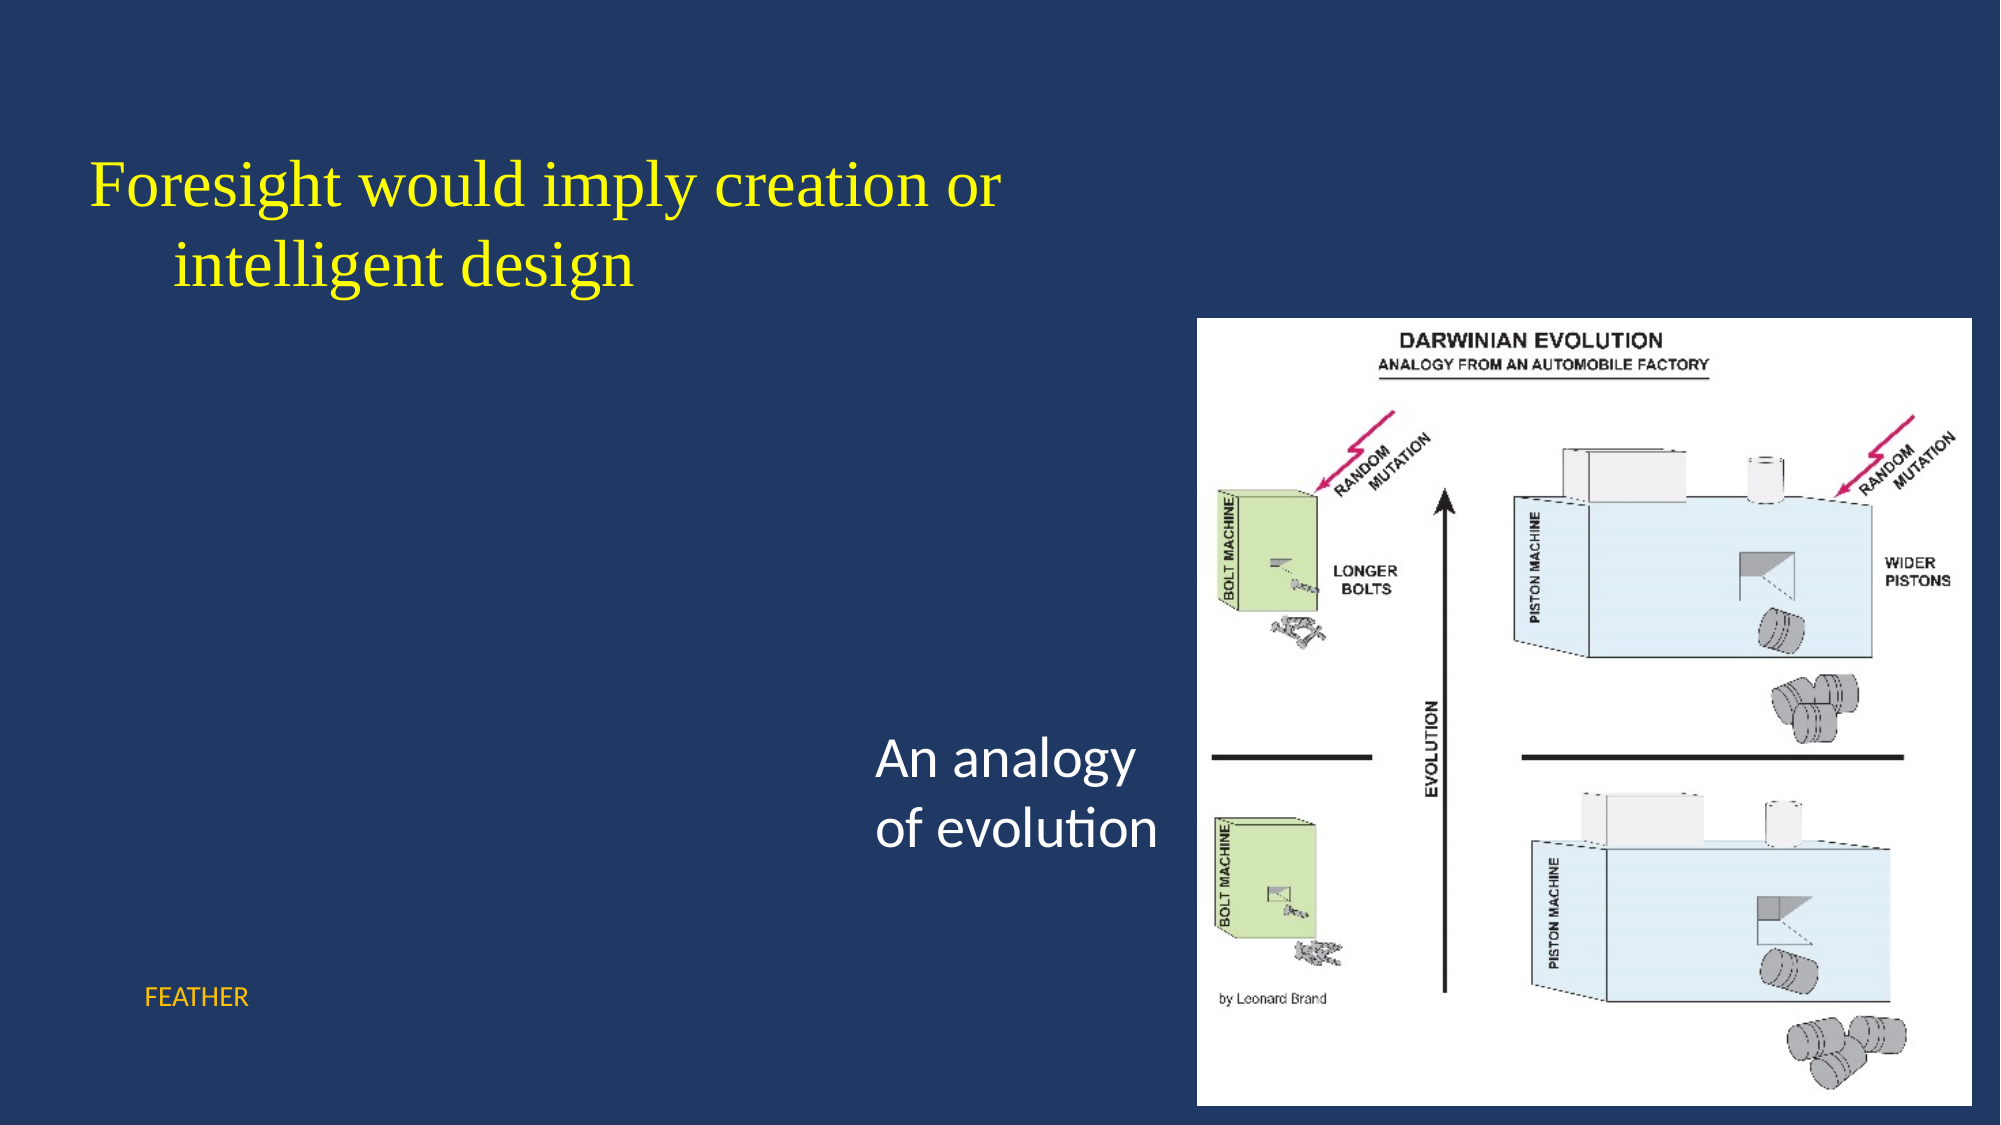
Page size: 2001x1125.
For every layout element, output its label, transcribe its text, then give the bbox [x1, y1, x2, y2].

text_box An analogy of evolution [860, 711, 1197, 867]
picture [1197, 318, 1972, 1106]
text_box Foresight would imply creation or intelligent design [75, 62, 1942, 377]
text_box FEATHER [129, 970, 355, 1021]
